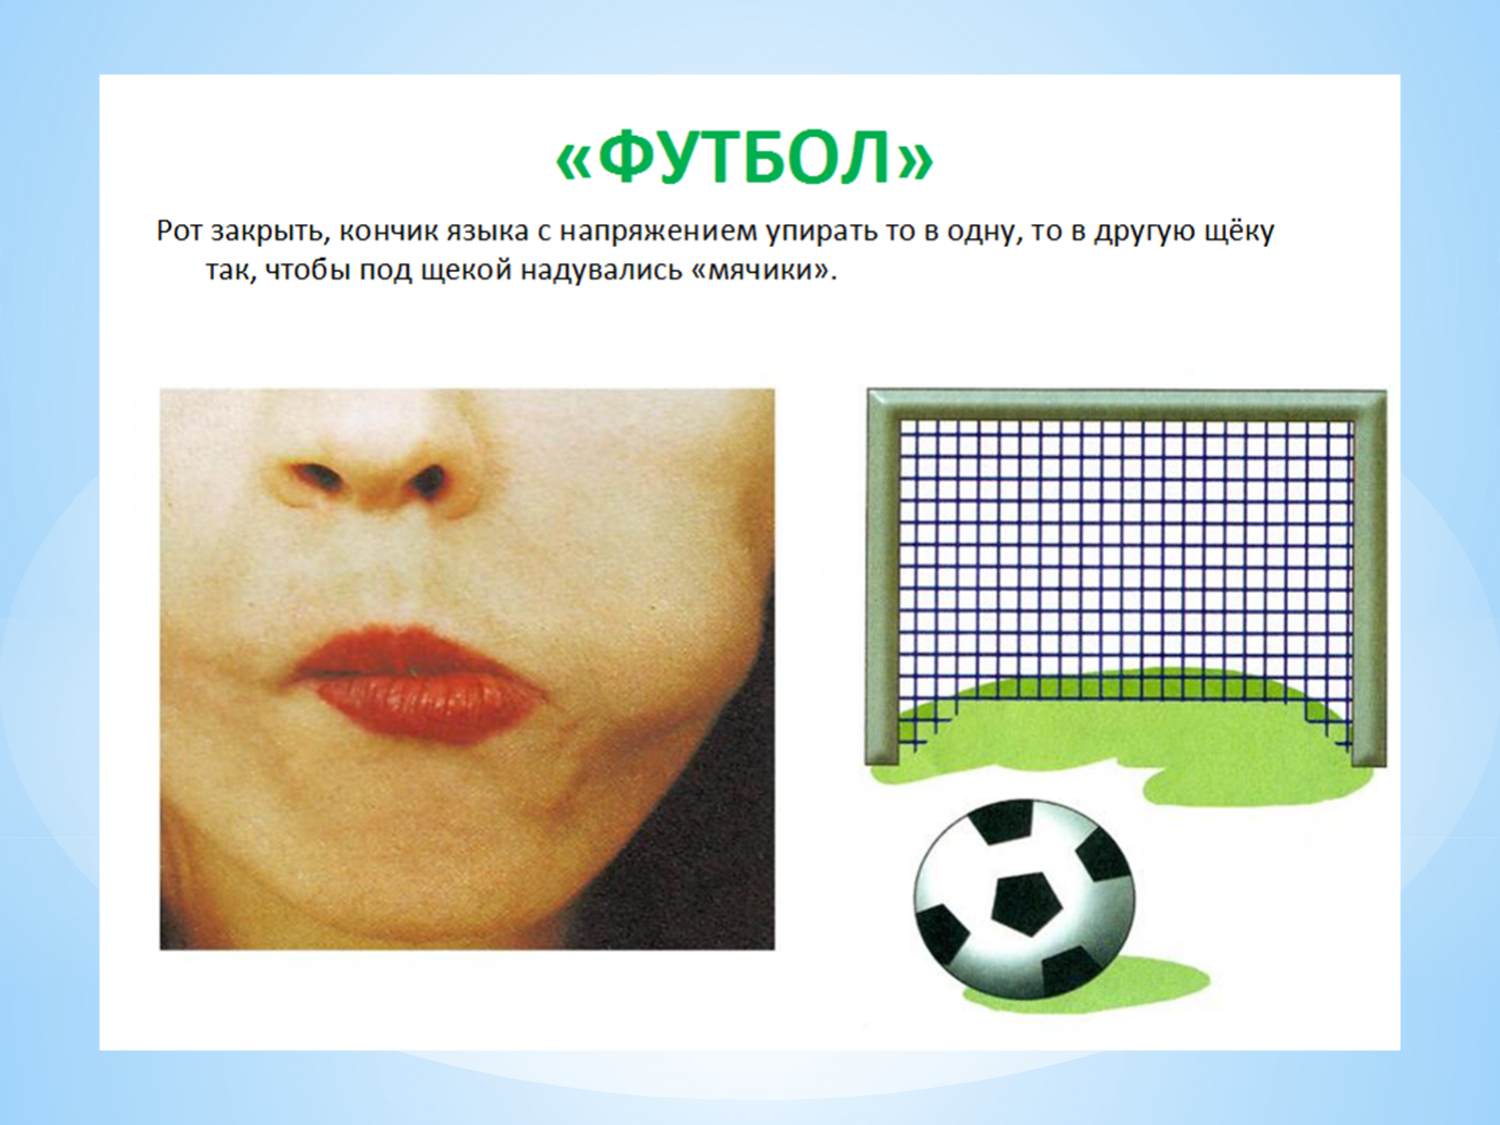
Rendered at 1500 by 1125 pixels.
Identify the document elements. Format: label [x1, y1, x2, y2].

picture [99, 74, 1401, 1051]
